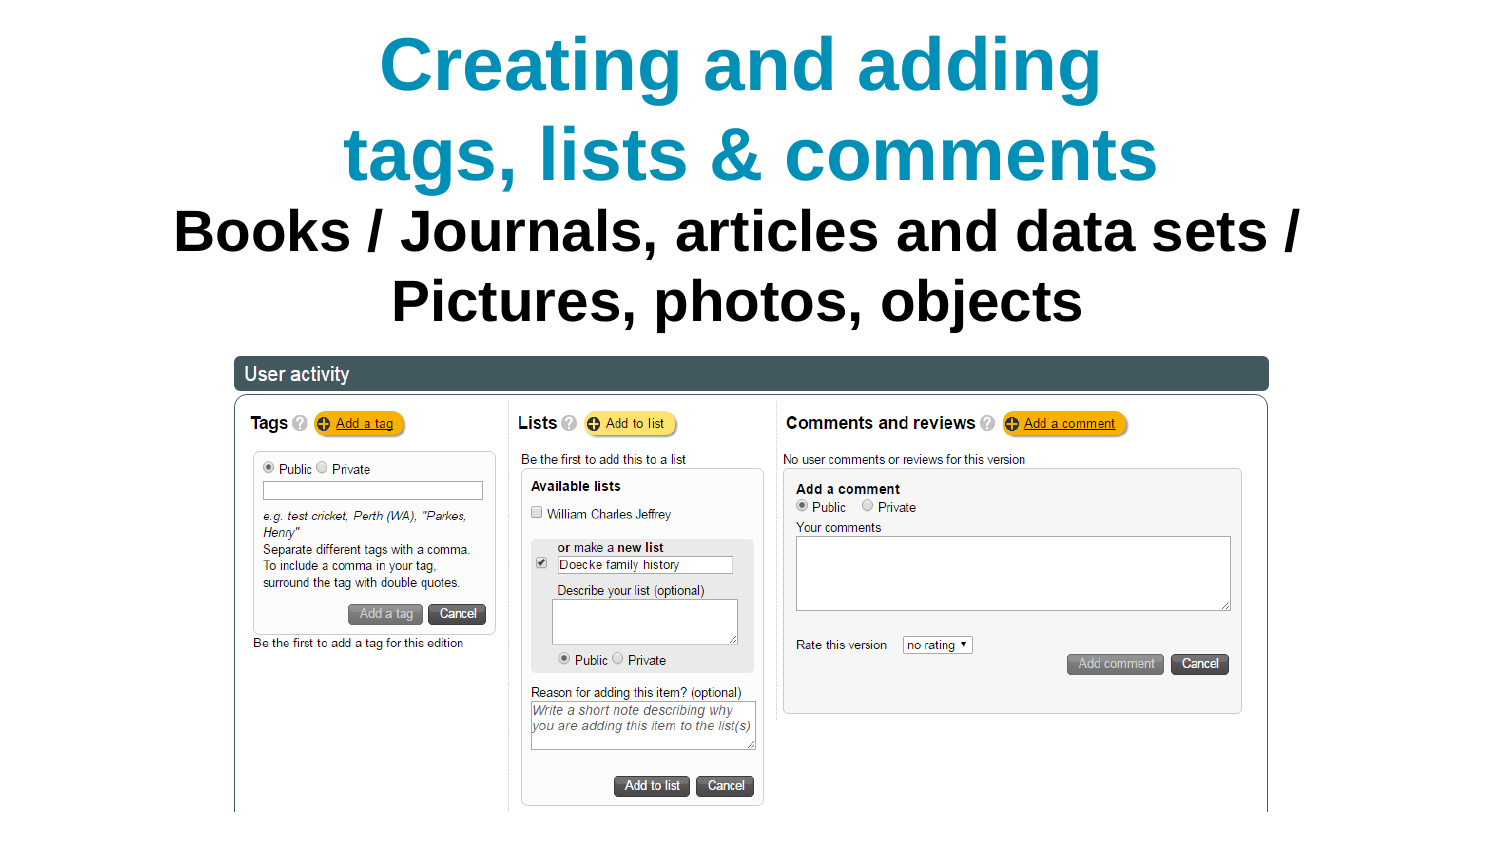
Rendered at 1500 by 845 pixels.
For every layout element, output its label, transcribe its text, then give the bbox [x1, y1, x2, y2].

text_box Creating and adding tags, lists & comments [48, 8, 1455, 204]
picture [229, 350, 1274, 813]
text_box Books / Journals, articles and data sets / Pictures, photos, objects [76, 185, 1400, 341]
